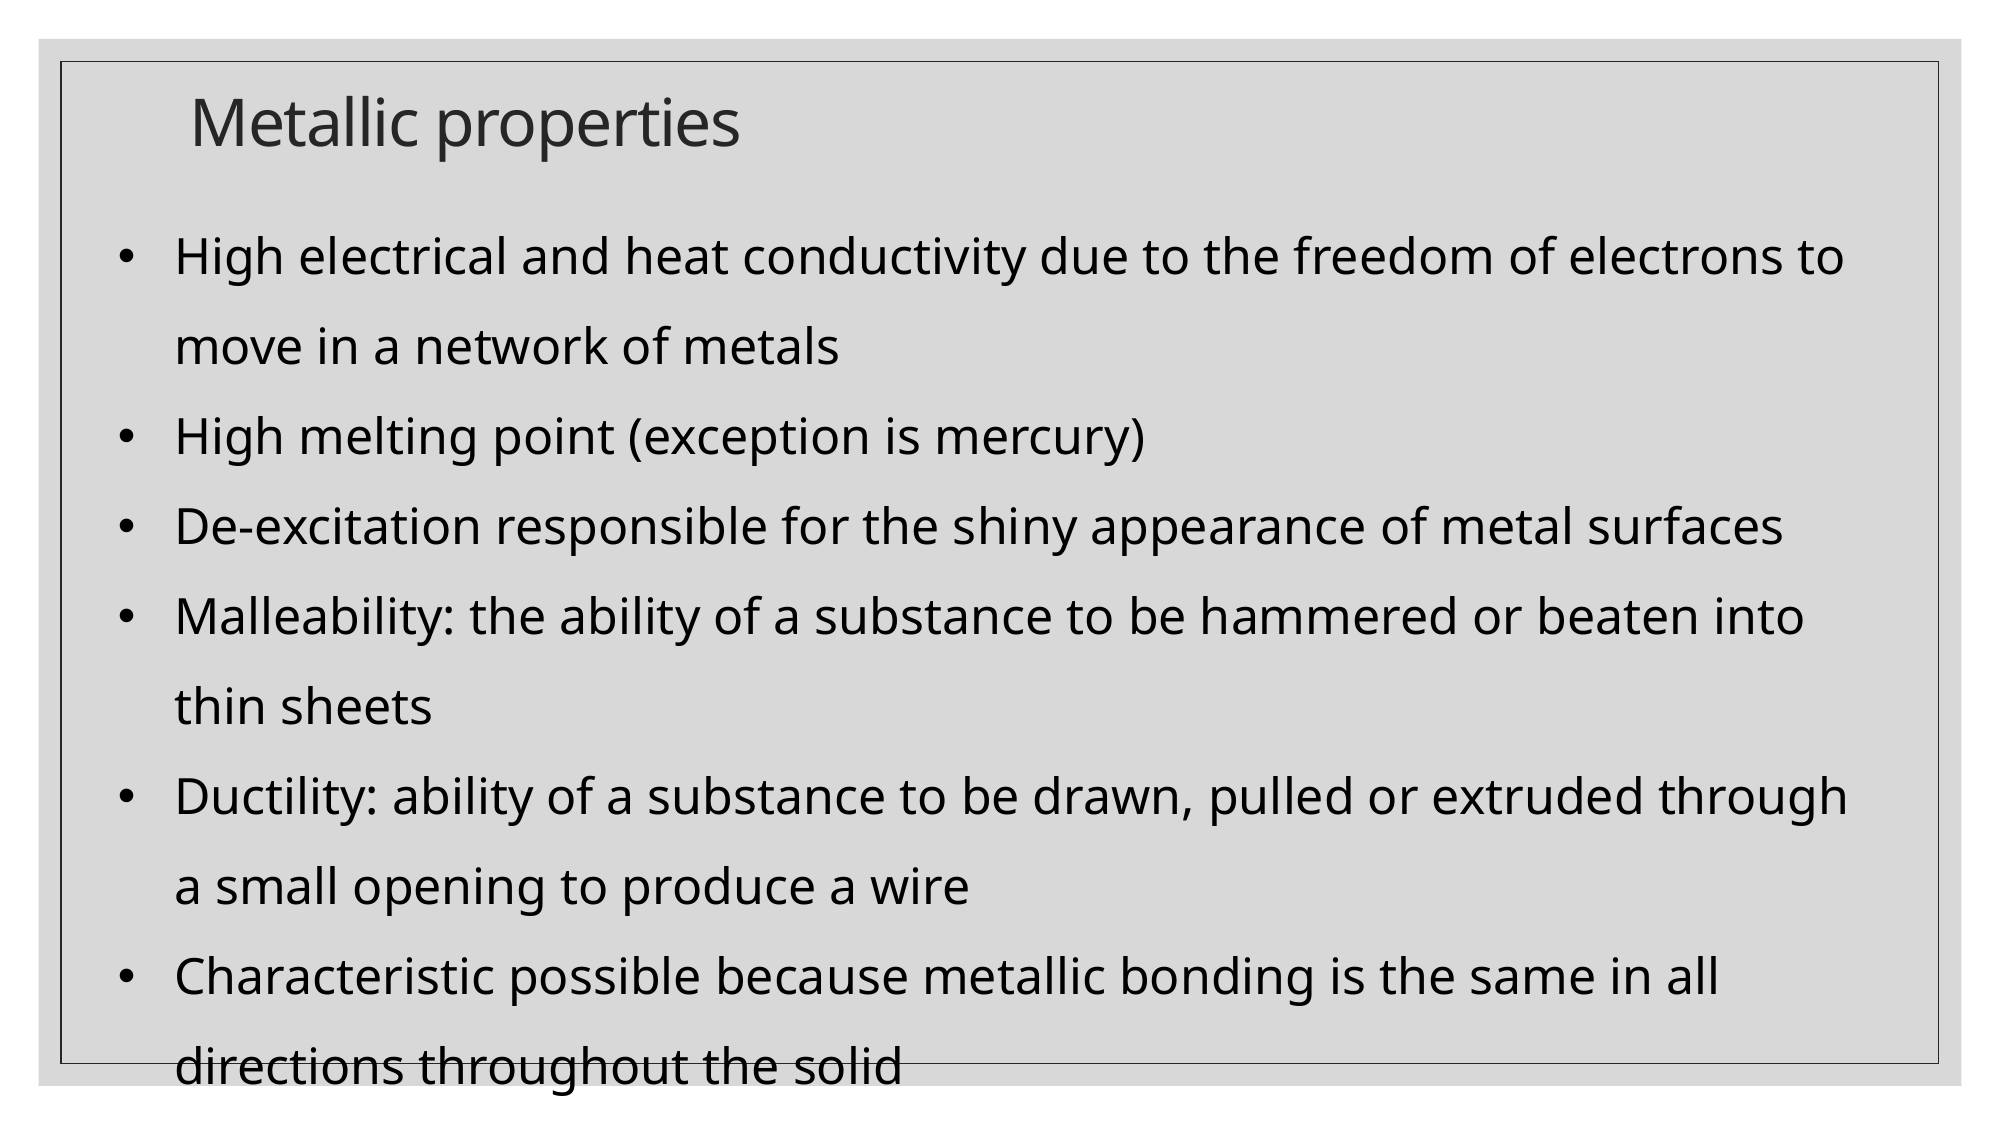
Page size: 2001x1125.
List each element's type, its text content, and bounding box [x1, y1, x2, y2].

text_box High electrical and heat conductivity due to the freedom of electrons to move in a network of metals High melting point (exception is mercury) De-excitation responsible for the shiny appearance of metal surfaces Malleability: the ability of a substance to be hammered or beaten into thin sheets Ductility: ability of a substance to be drawn, pulled or extruded through a small opening to produce a wire Characteristic possible because metallic bonding is the same in all directions throughout the solid [103, 187, 1871, 1103]
title Metallic properties [174, 81, 1825, 169]
